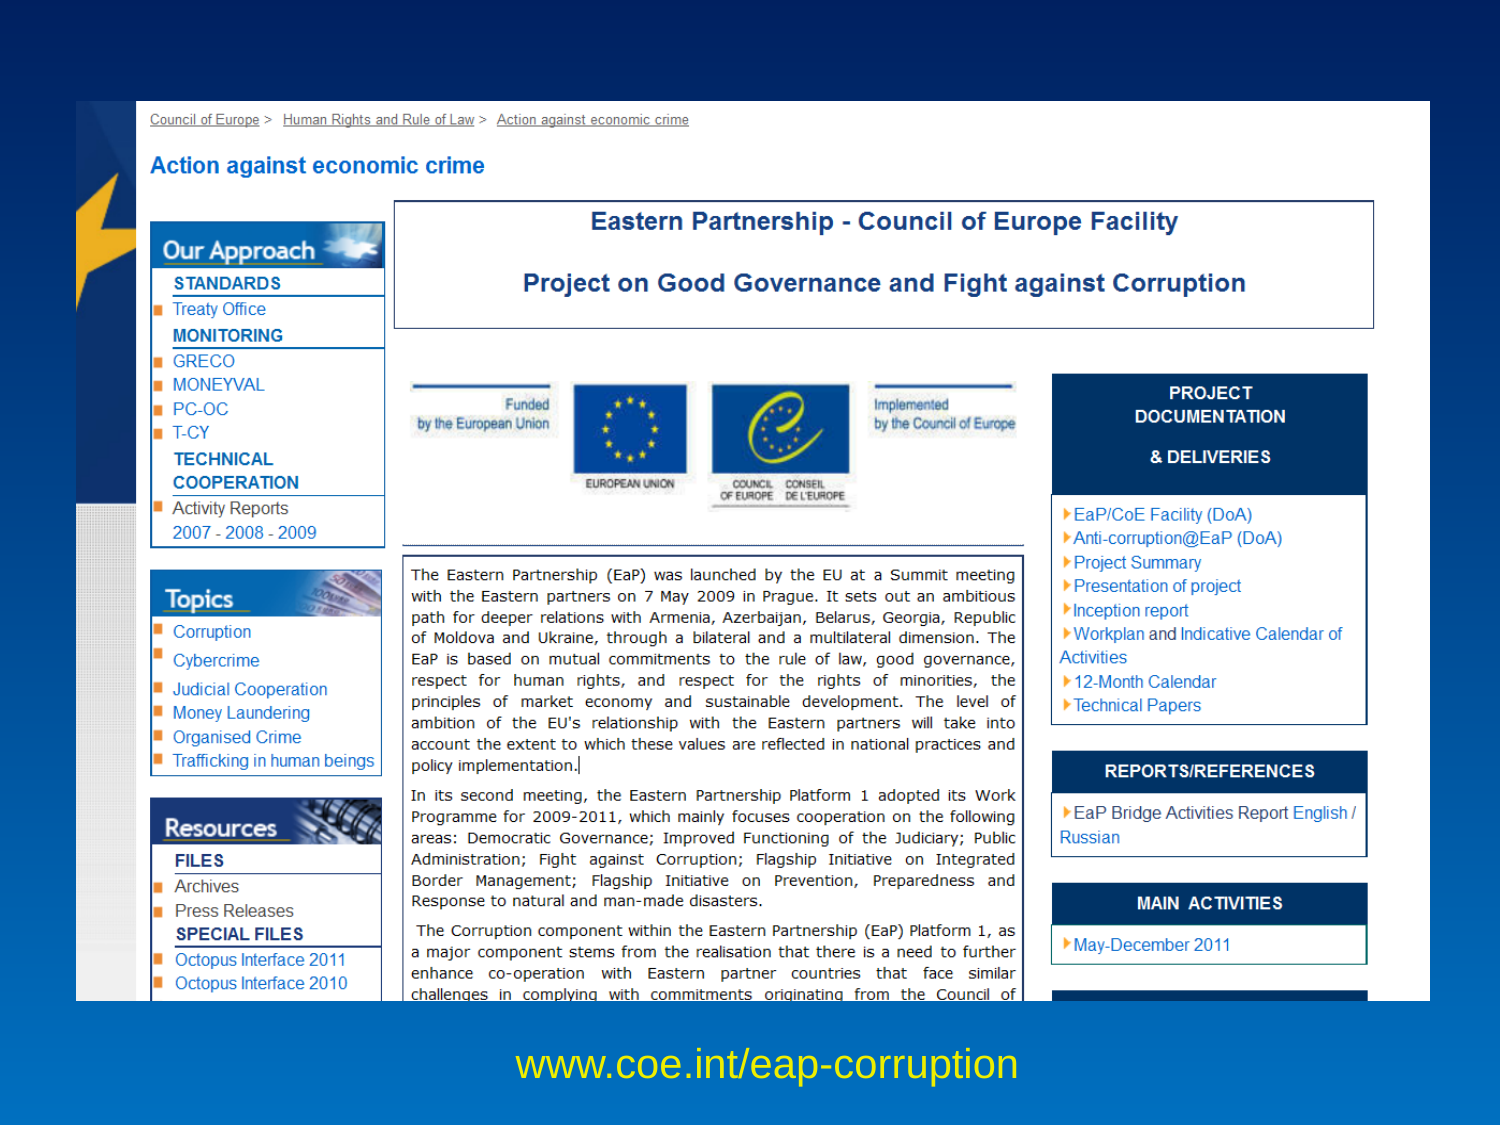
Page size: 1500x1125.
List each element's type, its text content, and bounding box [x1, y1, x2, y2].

footer www.coe.int/eap-corruption [466, 1034, 1069, 1094]
picture [76, 101, 1431, 1001]
